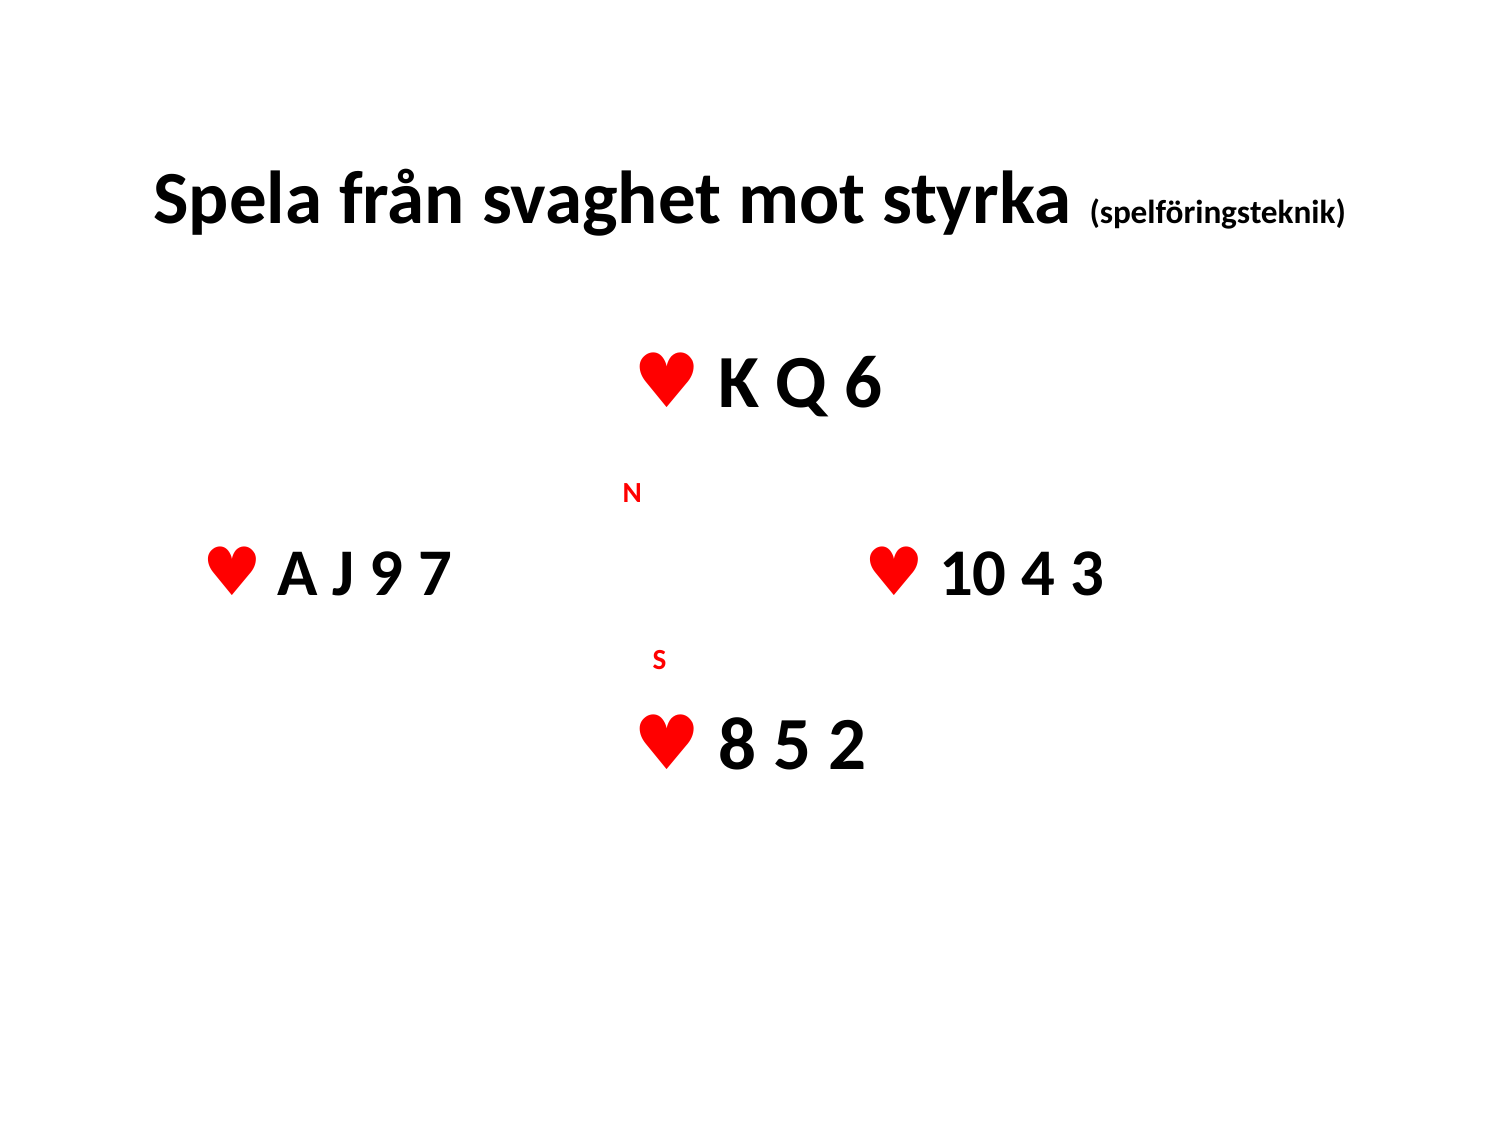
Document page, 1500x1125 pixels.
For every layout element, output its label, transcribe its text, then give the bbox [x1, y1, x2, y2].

list ♥ K Q 6 N ♥ A J 9 7 ♥ 10 4 3 S ♥ 8 5 2 [112, 324, 1388, 1000]
title Spela från svaghet mot styrka (spelföringsteknik) [112, 99, 1388, 288]
